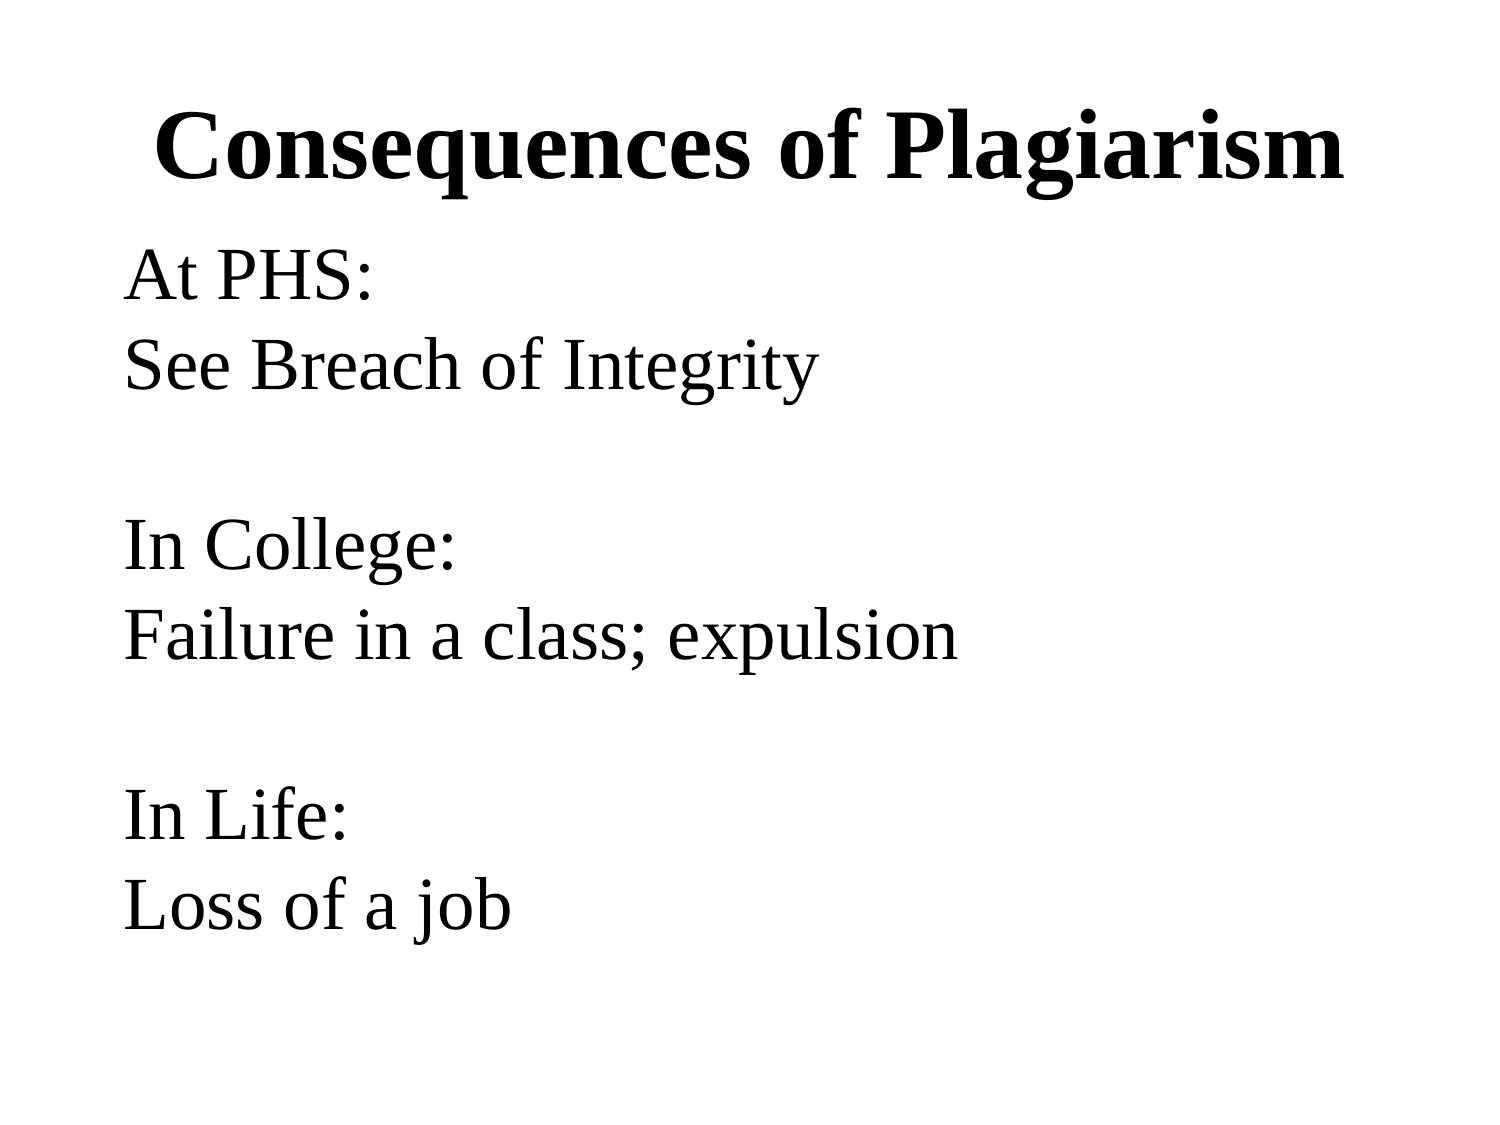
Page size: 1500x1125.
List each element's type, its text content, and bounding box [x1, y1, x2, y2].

title Consequences of Plagiarism [75, 29, 1425, 209]
list At PHS: See Breach of Integrity In College: Failure in a class; expulsion In Life: Loss of a job [75, 209, 1425, 960]
